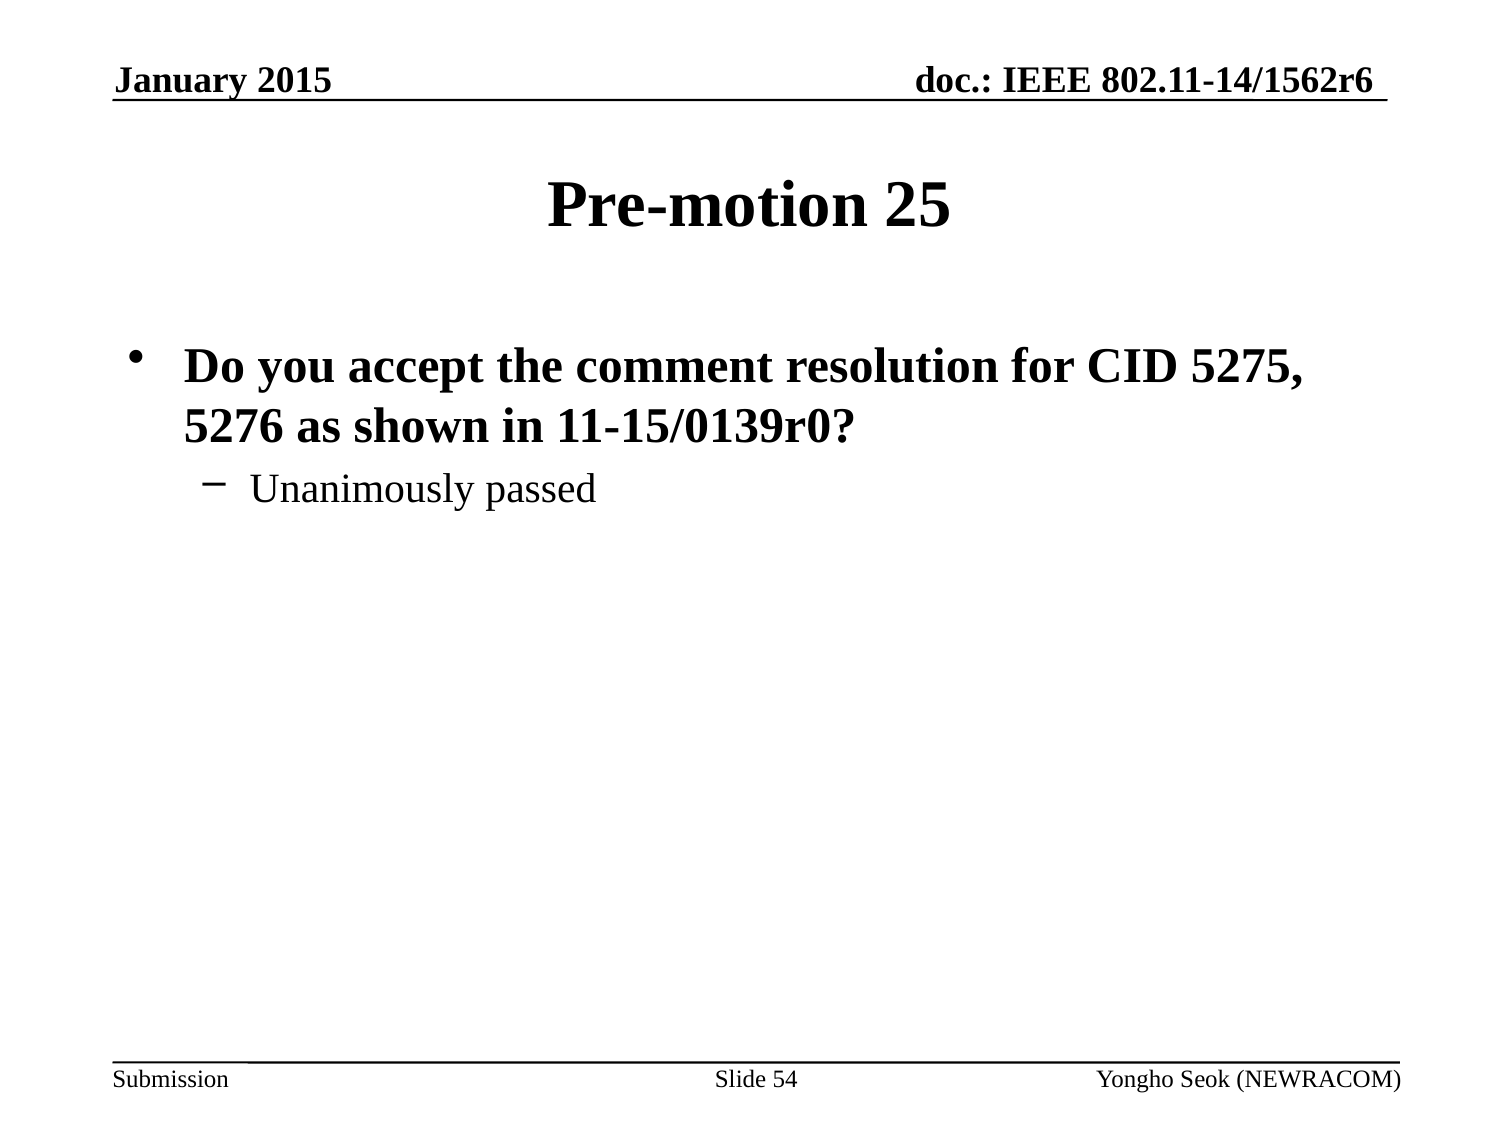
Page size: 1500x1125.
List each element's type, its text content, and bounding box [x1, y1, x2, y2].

footer Yongho Seok (NEWRACOM) [1088, 1061, 1402, 1093]
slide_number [114, 54, 335, 101]
title Pre-motion 25 [112, 112, 1388, 288]
list Do you accept the comment resolution for CID 5275, 5276 as shown in 11-15/0139r0? Unanimously passed [112, 324, 1388, 1001]
slide_number Slide 54 [712, 1061, 800, 1093]
